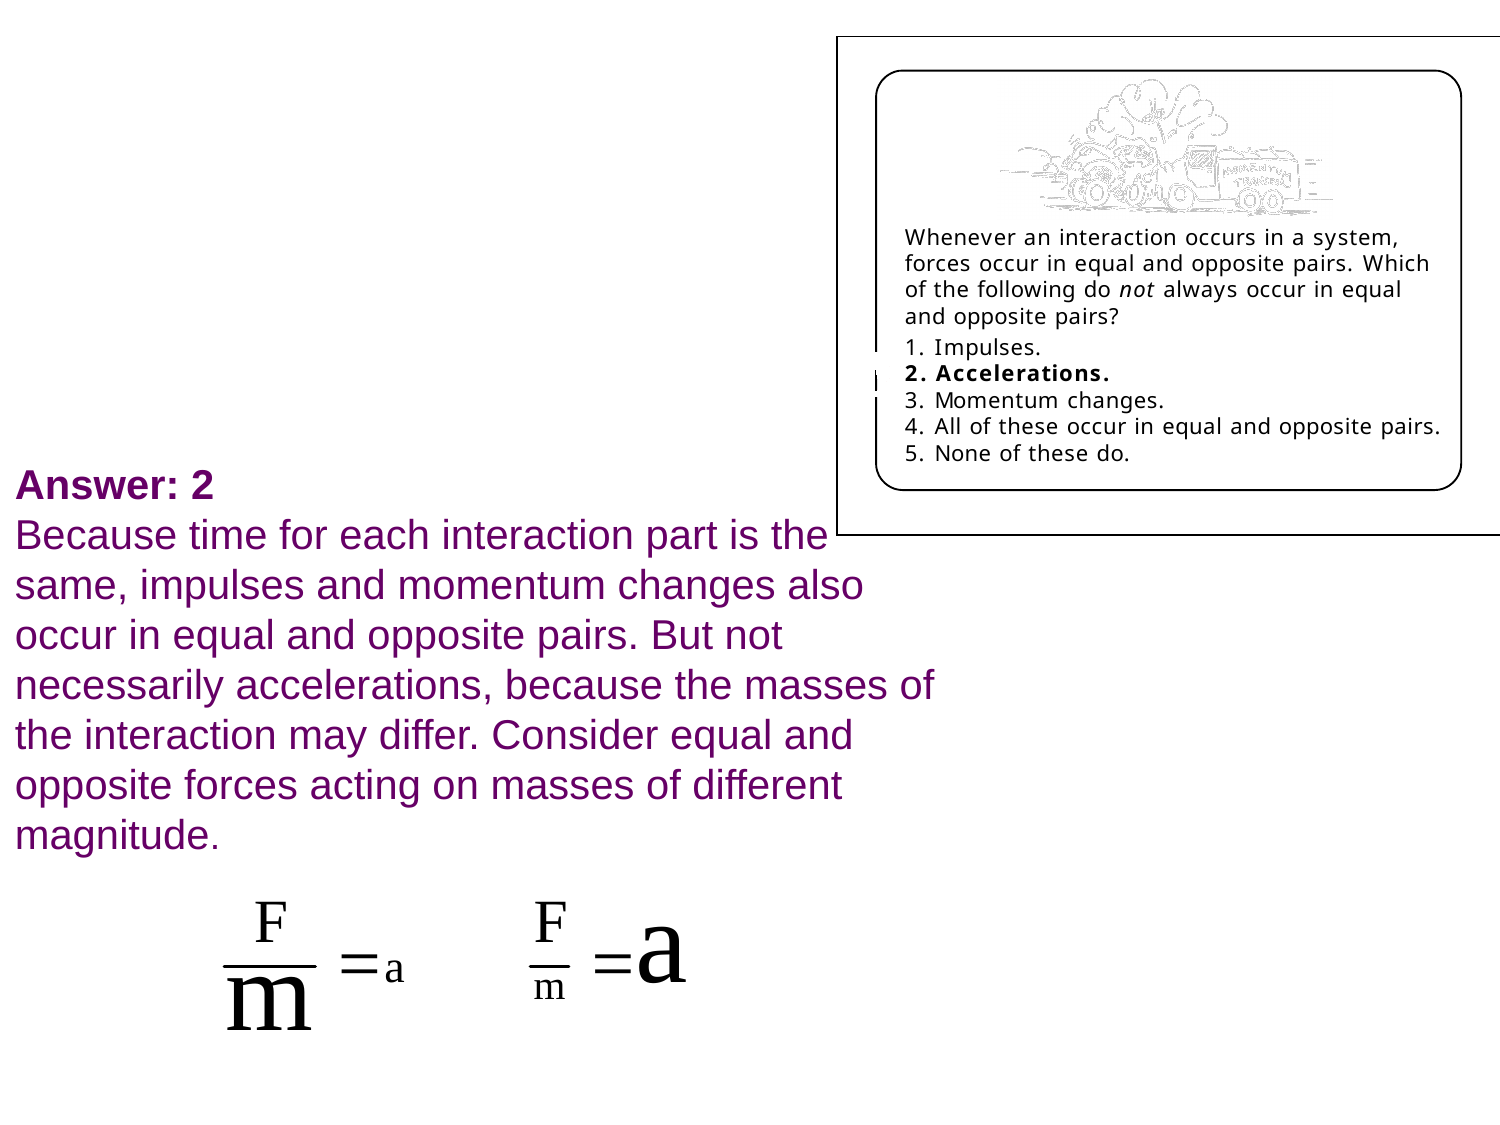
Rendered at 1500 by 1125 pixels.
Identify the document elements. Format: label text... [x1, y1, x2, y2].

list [212, 874, 701, 1045]
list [837, 37, 1500, 535]
text_box Answer: 2 Because time for each interaction part is the same, impulses and momentum changes also occur in equal and opposite pairs. But not necessarily accelerations, because the masses of the interaction may differ. Consider equal and opposite forces acting on masses of different magnitude. [0, 450, 963, 908]
